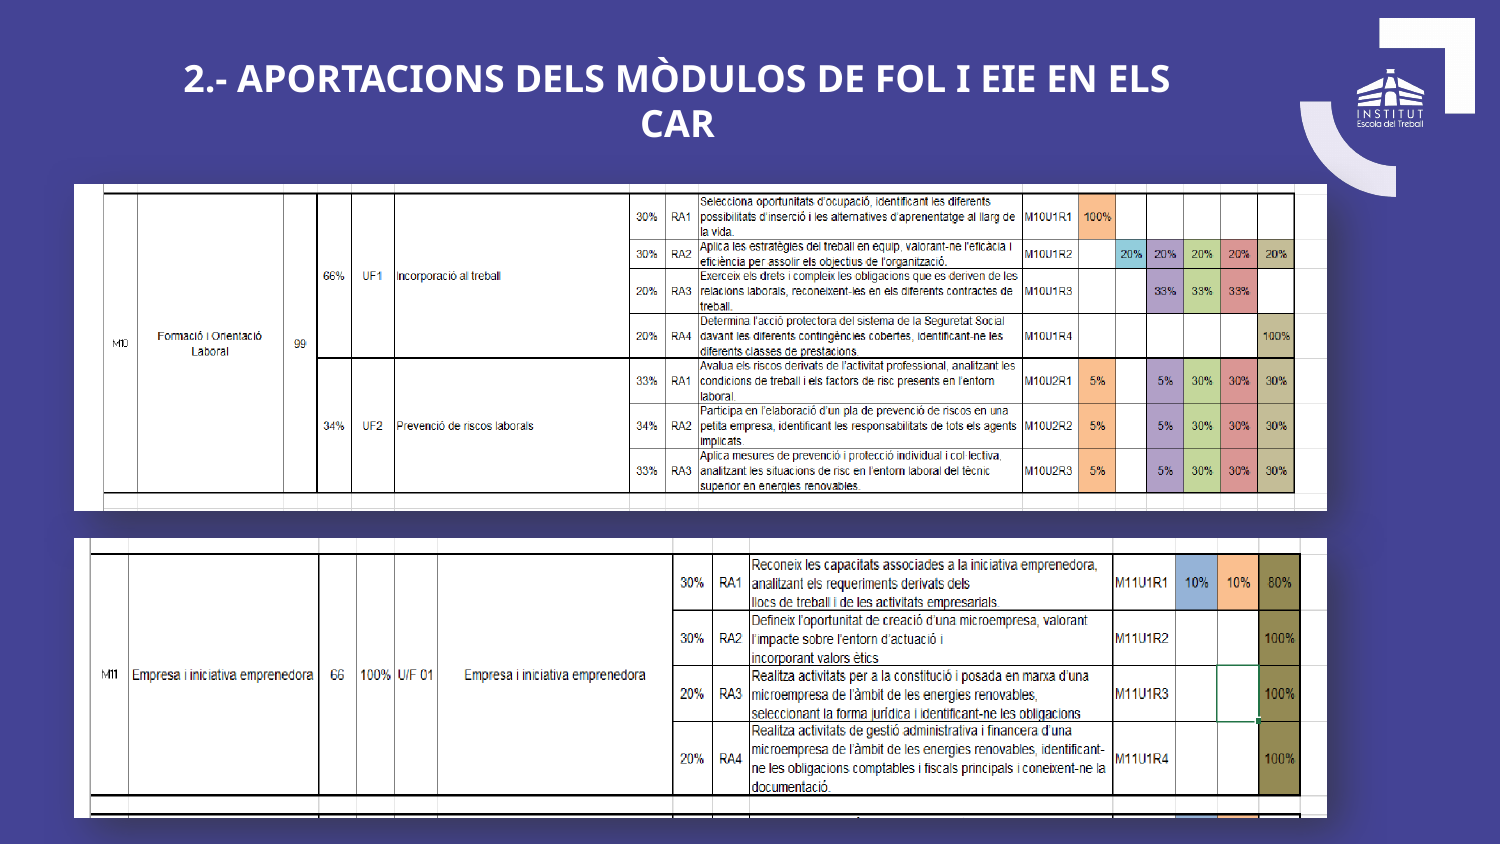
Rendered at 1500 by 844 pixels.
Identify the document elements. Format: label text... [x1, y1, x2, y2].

text_box 2.- APORTACIONS DELS MÒDULOS DE FOL I EIE EN ELS CAR [154, 47, 1201, 153]
picture [73, 17, 1475, 512]
picture [73, 538, 1327, 818]
